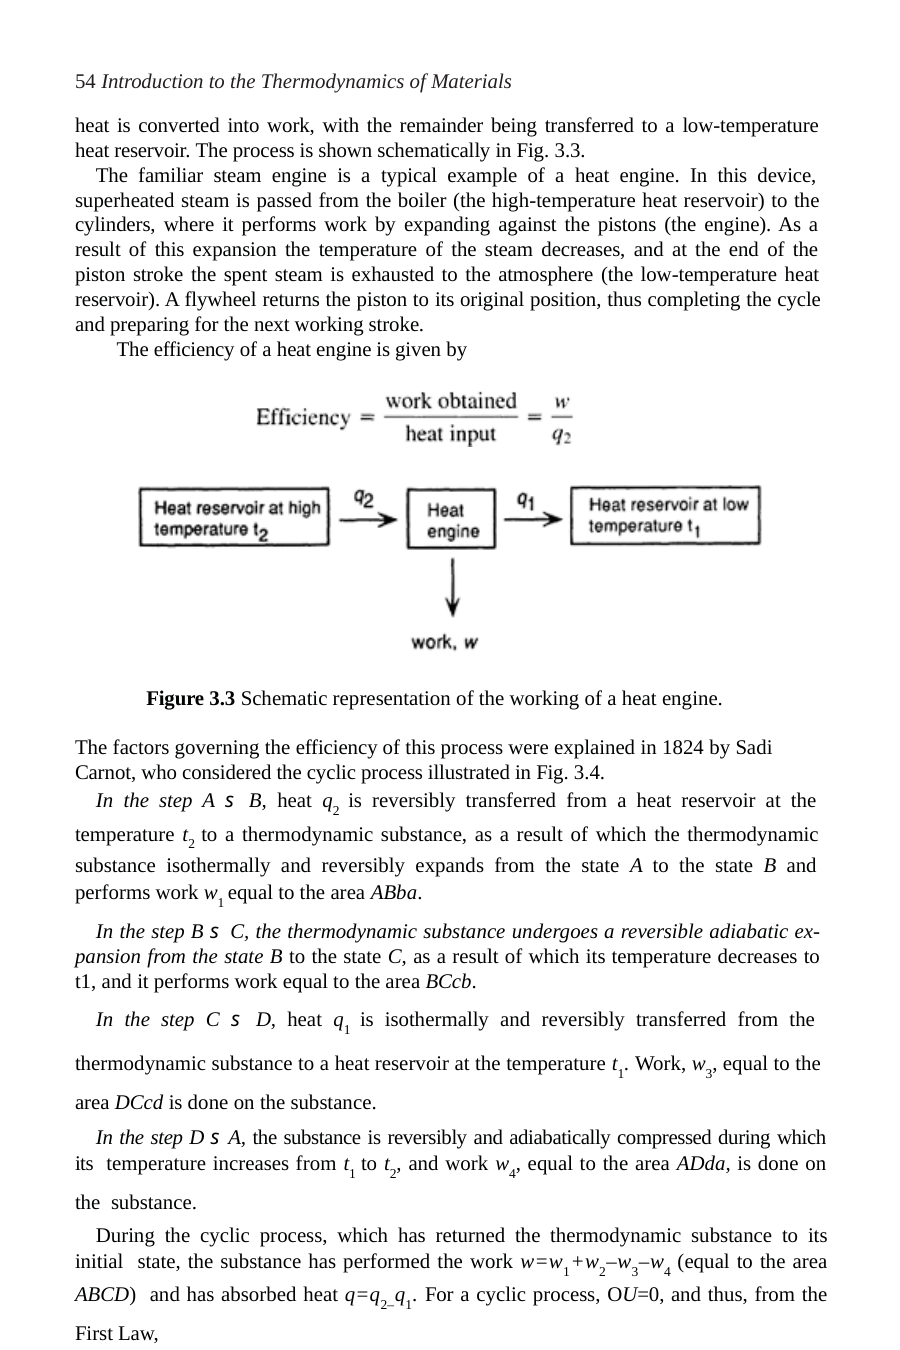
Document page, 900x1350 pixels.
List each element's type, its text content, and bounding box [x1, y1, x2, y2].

text_box [256, 391, 574, 447]
text_box 54 Introduction to the Thermodynamics of Materials heat is converted into work, with the remainder being transferred to a low-temperature heat reservoir. The process is shown schematically in Fig. 3.3. The familiar steam engine is a typical example of a heat engine. In this device, superheated steam is passed from the boiler (the high-temperature heat reservoir) to the cylinders, where it performs work by expanding against the pistons (the engine). As a result of this expansion the temperature of the steam decreases, and at the end of the piston stroke the spent steam is exhausted to the atmosphere (the low-temperature heat reservoir). A flywheel returns the piston to its original position, thus completing the cycle and preparing for the next working stroke. The efficiency of a heat engine is given by [72, 66, 828, 361]
text_box Figure 3.3 Schematic representation of the working of a heat engine. The factors governing the efficiency of this process were explained in 1824 by Sadi Carnot, who considered the cyclic process illustrated in Fig. 3.4. In the step A s B, heat q2 is reversibly transferred from a heat reservoir at the temperature t2 to a thermodynamic substance, as a result of which the thermodynamic substance isothermally and reversibly expands from the state A to the state B and performs work w1 equal to the area ABba. In the step B s C, the thermodynamic substance undergoes a reversible adiabatic ex- pansion from the state B to the state C, as a result of which its temperature decreases to t1, and it performs work equal to the area BCcb. In the step C s D, heat q1 is isothermally and reversibly transferred from the thermodynamic substance to a heat reservoir at the temperature t1. Work, w3, equal to the area DCcd is done on the substance. In the step D s A, the substance is reversibly and adiabatically compressed during which its temperature increases from t1 to t2, and work w4, equal to the area ADda, is done on the substance. During the cyclic process, which has returned the thermodynamic substance to its initial state, the substance has performed the work w=w1+w2–w3–w4 (equal to the area ABCD) and has absorbed heat q=q2–q1. For a cyclic process, OU=0, and thus, from the First Law, [66, 682, 835, 1345]
text_box [137, 484, 763, 652]
